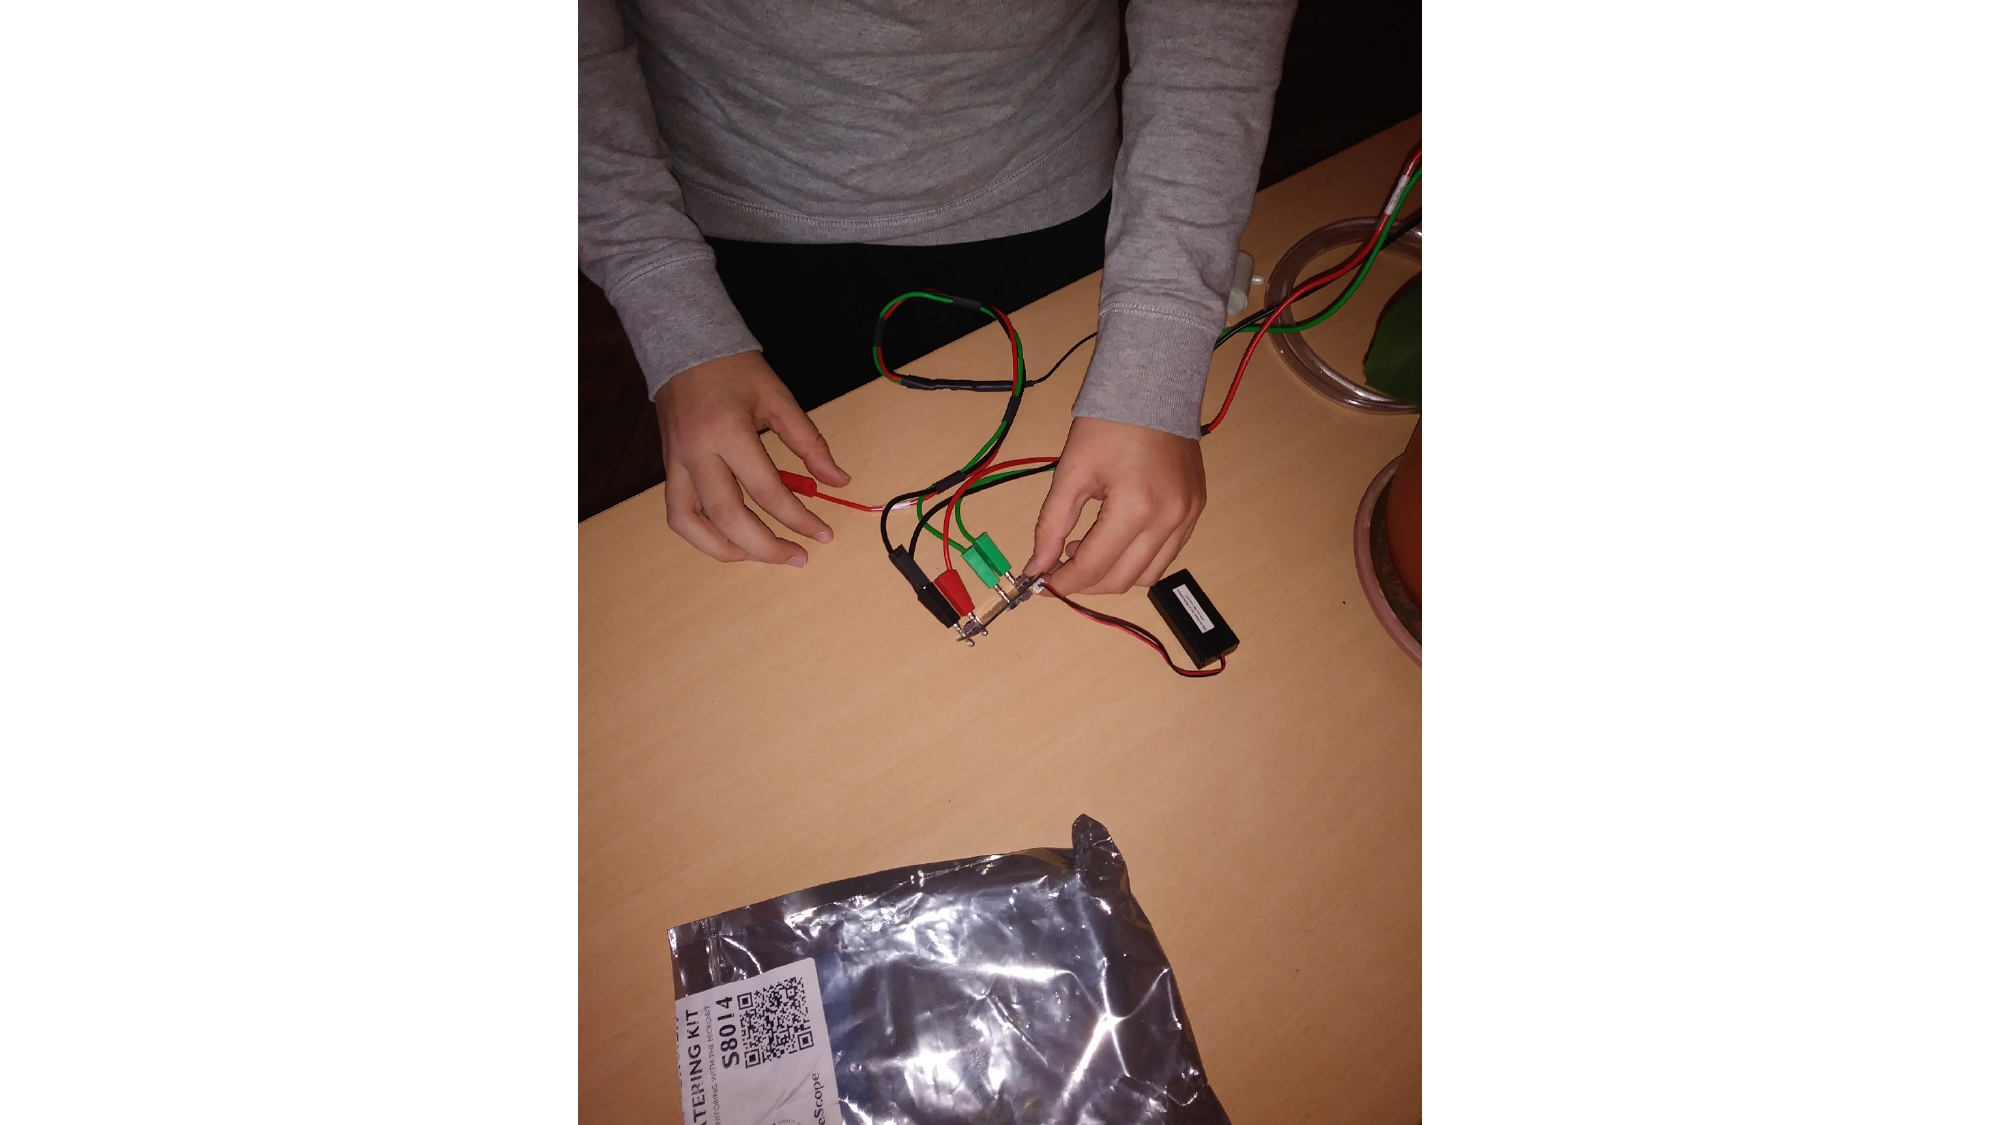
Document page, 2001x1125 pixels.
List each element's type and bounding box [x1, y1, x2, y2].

picture [578, 0, 1422, 1125]
